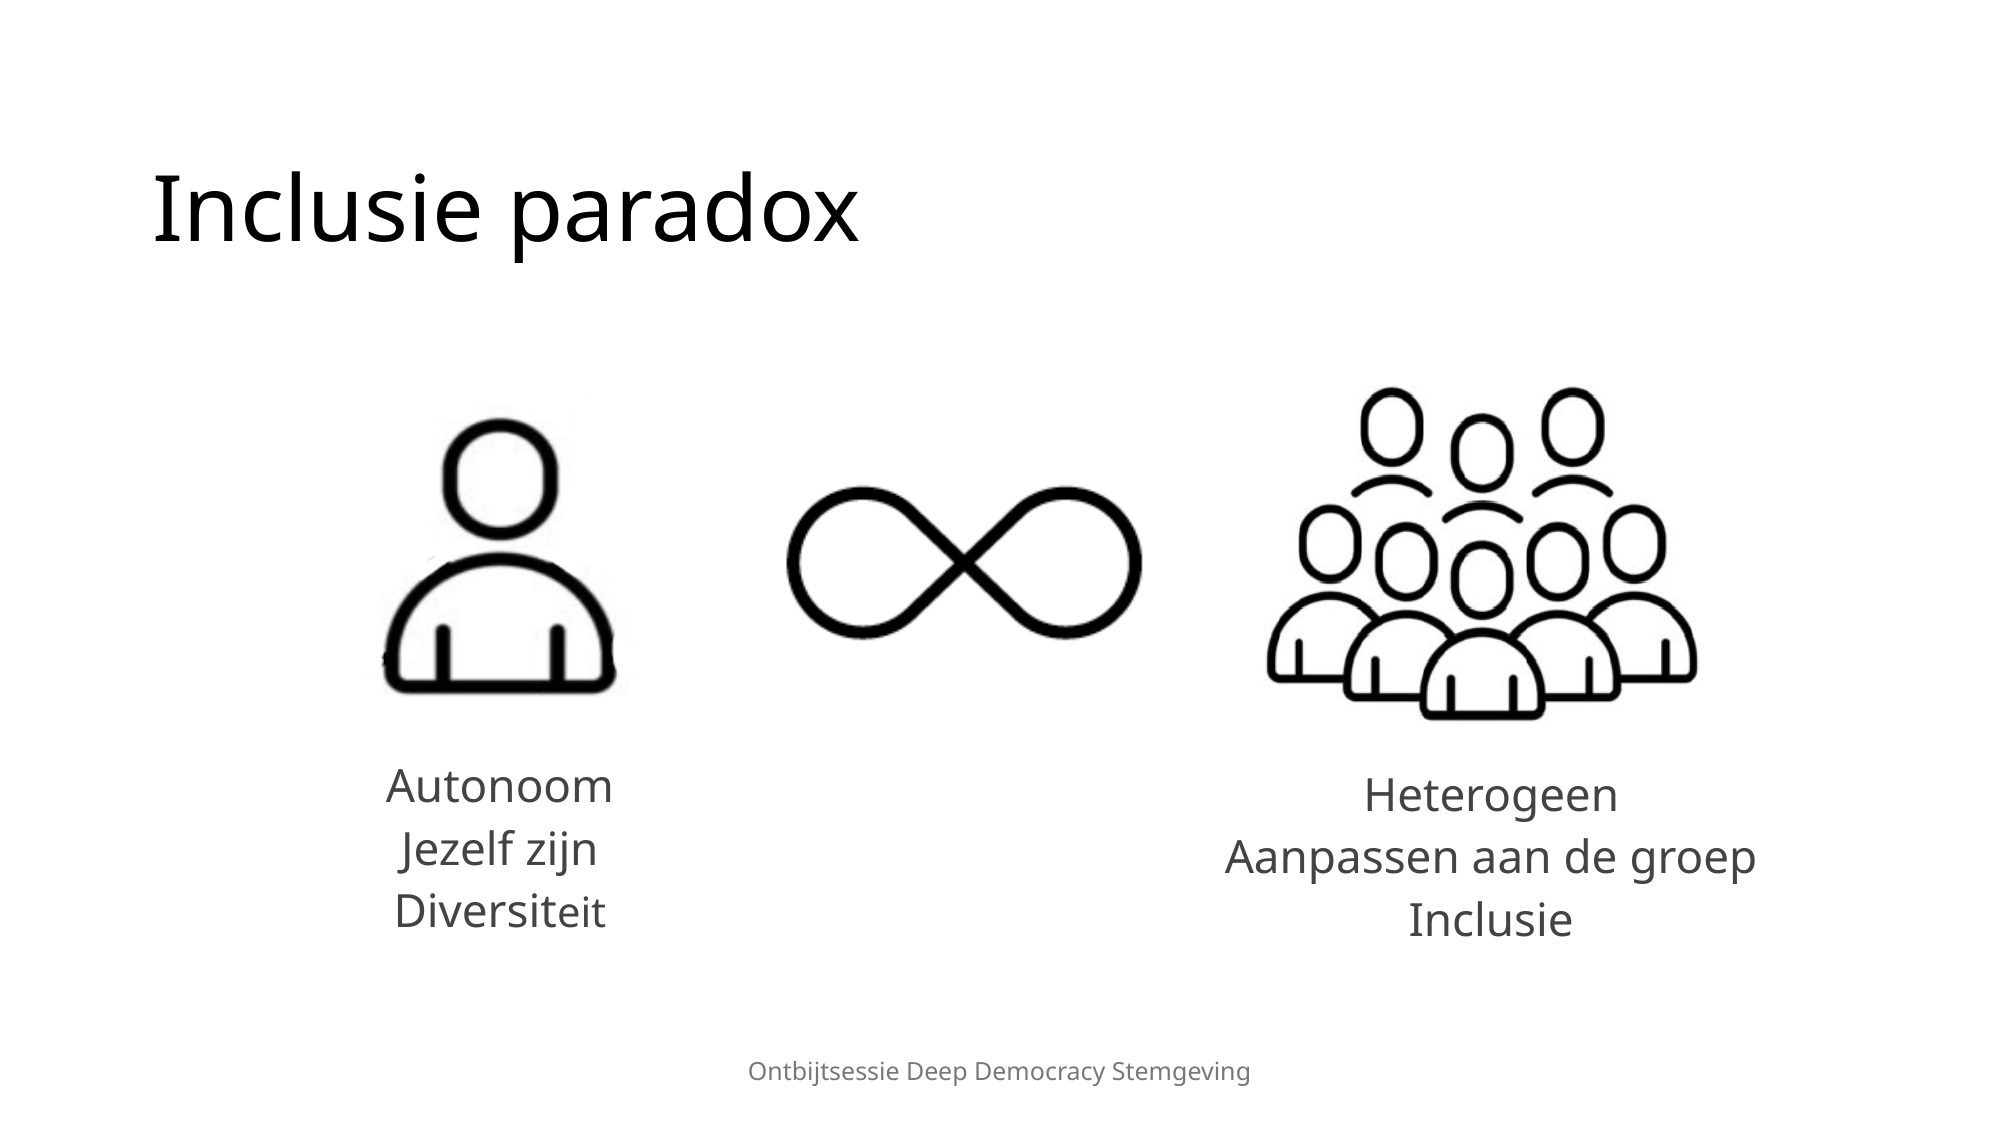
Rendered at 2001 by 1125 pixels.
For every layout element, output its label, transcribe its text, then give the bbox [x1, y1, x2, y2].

picture [1261, 347, 1721, 728]
picture [735, 448, 1180, 677]
title Inclusie paradox [137, 59, 1863, 364]
text_box Autonoom Jezelf zijn Diversiteit [324, 742, 675, 952]
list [359, 392, 639, 697]
footer Ontbijtsessie Deep Democracy Stemgeving [662, 1042, 1338, 1103]
text_box Heterogeen Aanpassen aan de groep Inclusie [1153, 741, 1829, 961]
